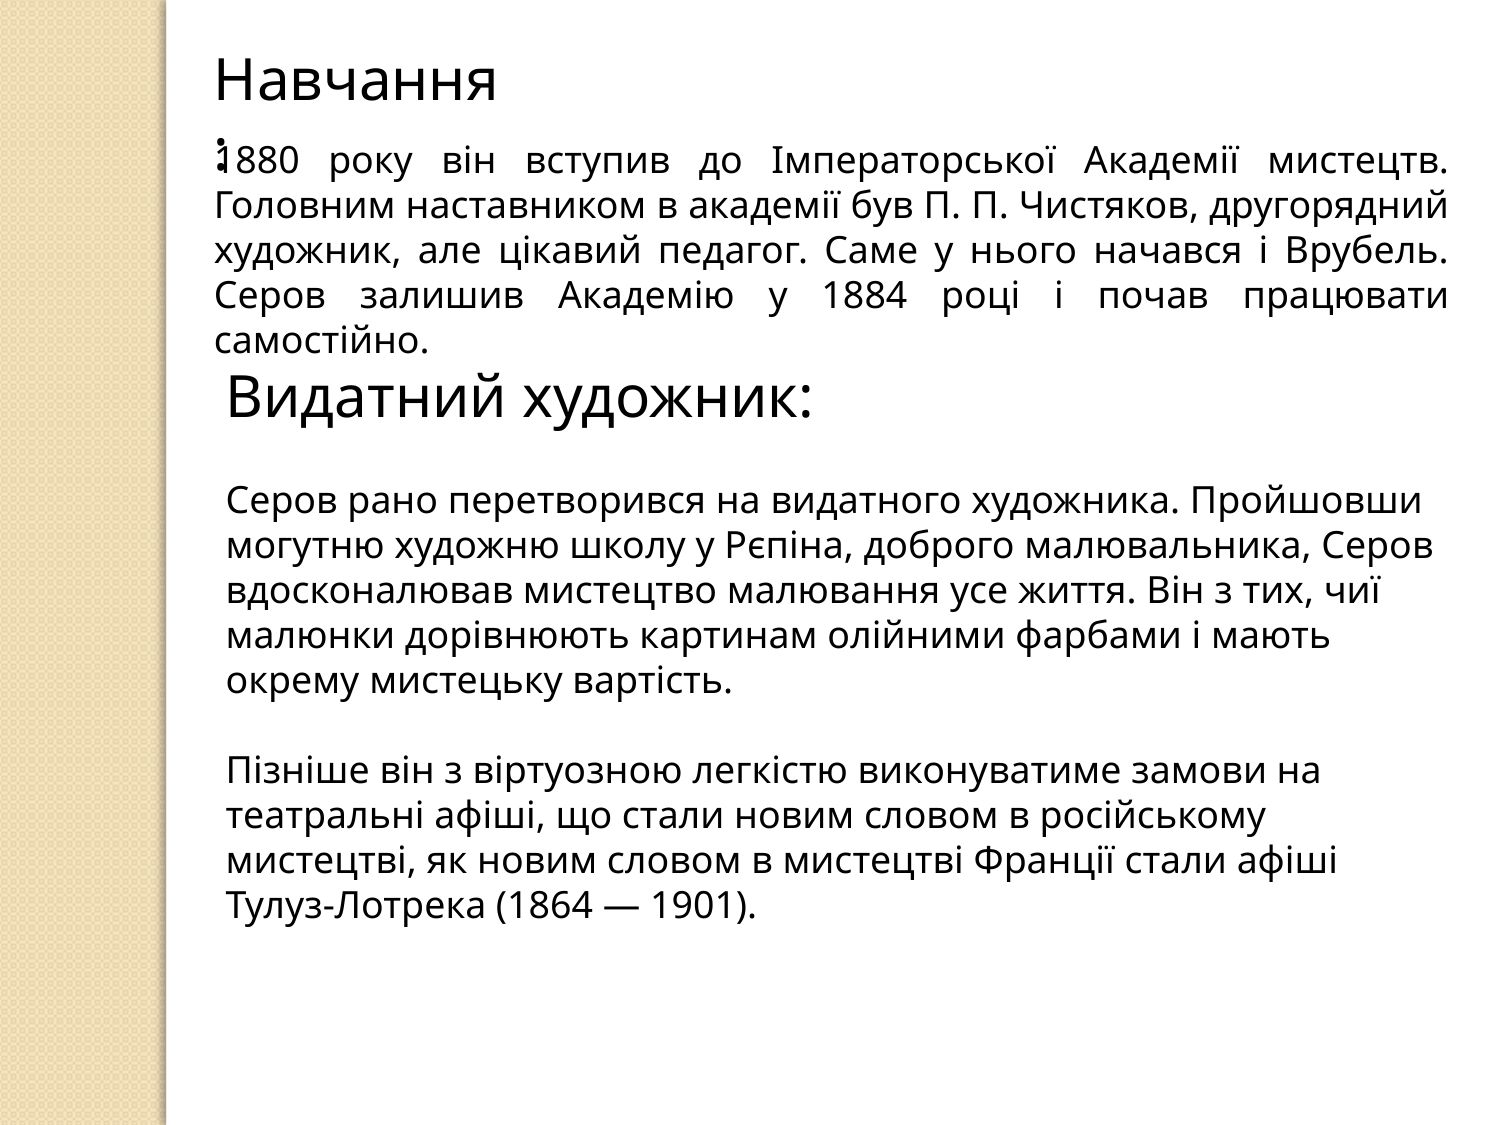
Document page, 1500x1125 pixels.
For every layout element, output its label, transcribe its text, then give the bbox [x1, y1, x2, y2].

text_box Видатний художник: [210, 351, 844, 437]
text_box Навчання: [199, 35, 516, 128]
text_box 1880 року він вступив до Імператорської Академії мистецтв. Головним наставником в академії був П. П. Чистяков, другорядний художник, але цікавий педагог. Саме у нього начався і Врубель. Серов залишив Академію у 1884 році і почав працювати самостійно. [199, 128, 1465, 369]
text_box Серов рано перетворився на видатного художника. Пройшовши могутню художню школу у Рєпіна, доброго малювальника, Серов вдосконалював мистецтво малювання усе життя. Він з тих, чиї малюнки дорівнюють картинам олійними фарбами і мають окрему мистецьку вартість. Пізніше він з віртуозною легкістю виконуватиме замови на театральні афіші, що стали новим словом в російському мистецтві, як новим словом в мистецтві Франції стали афіші Тулуз-Лотрека (1864 — 1901). [210, 468, 1465, 934]
